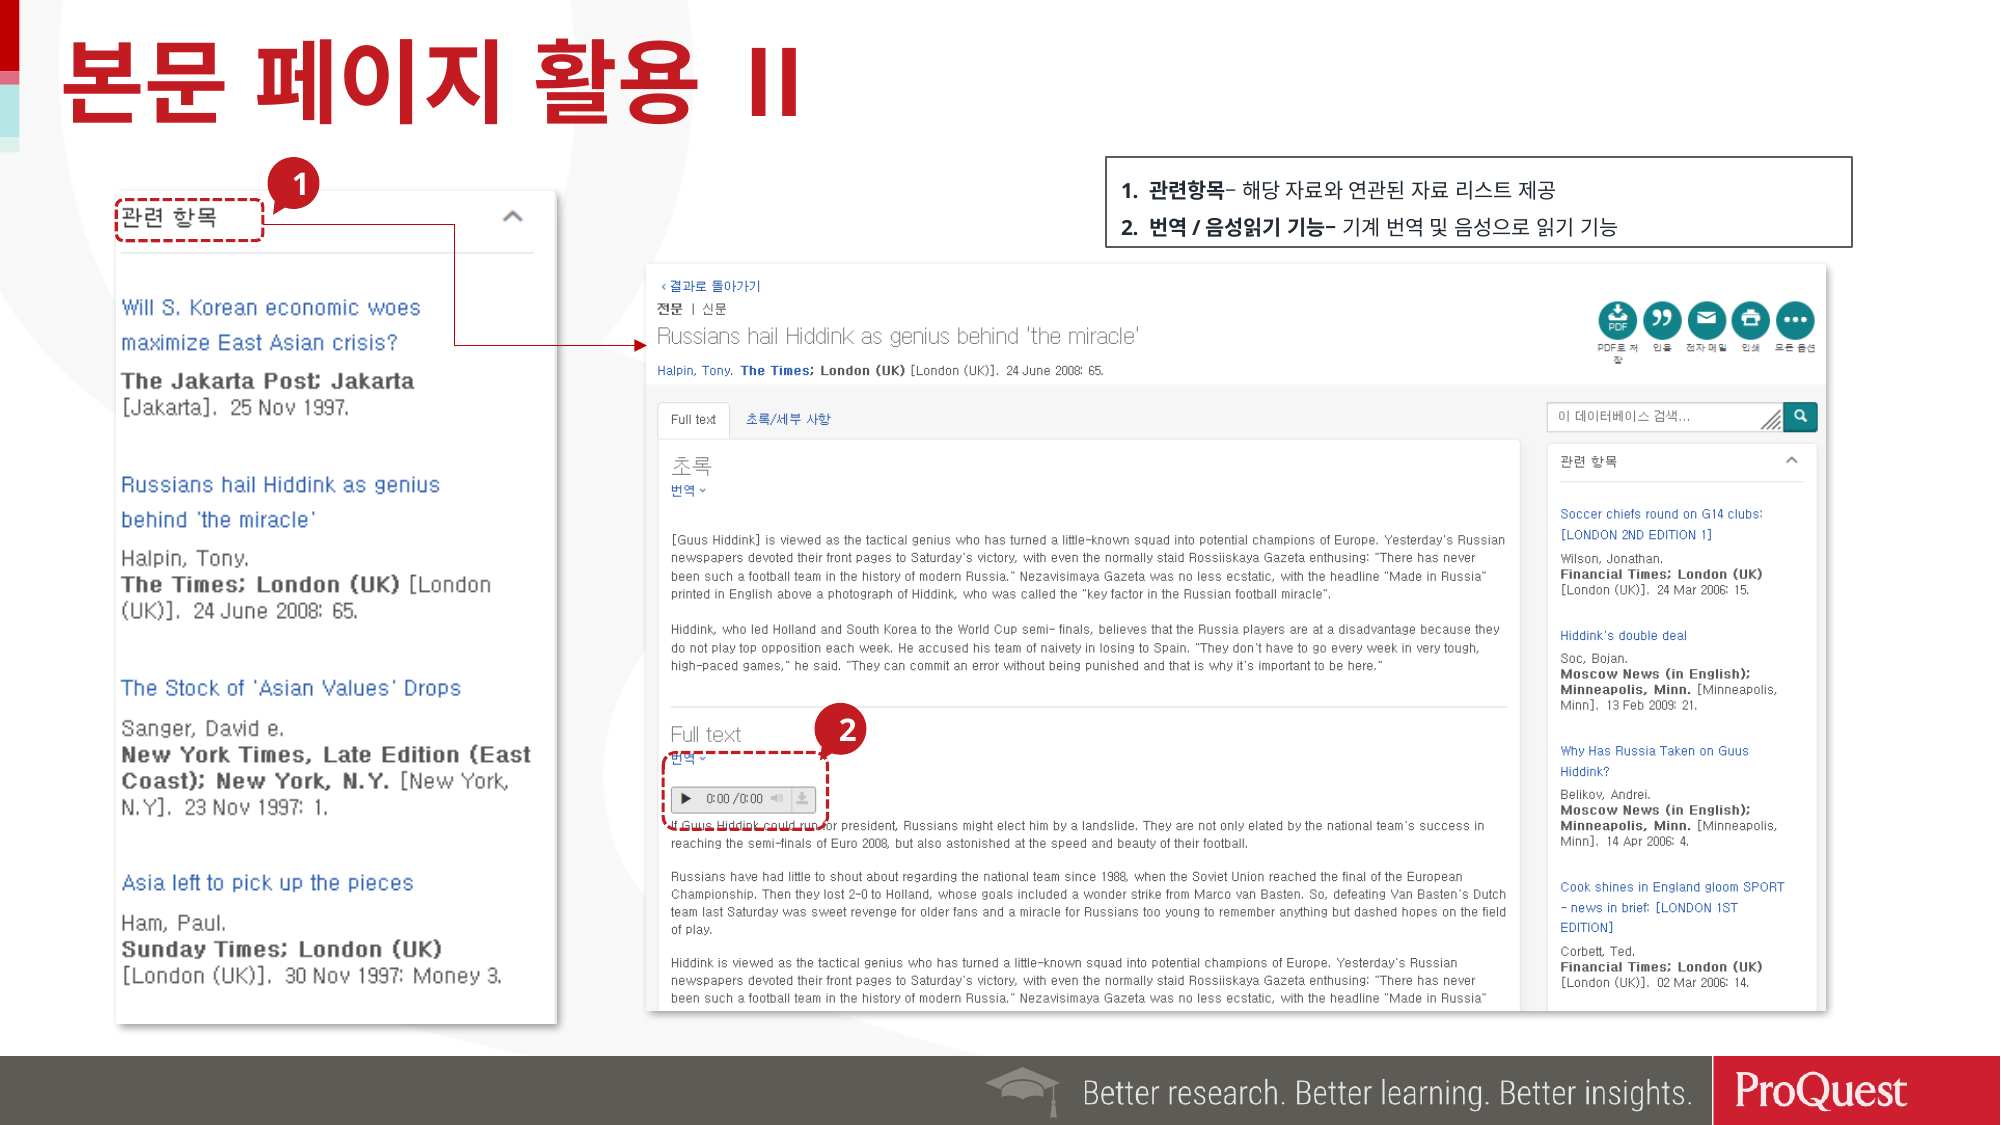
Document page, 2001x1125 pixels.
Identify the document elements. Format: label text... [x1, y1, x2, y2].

title 본문 페이지 활용 Ⅱ [45, 29, 1845, 142]
text_box 1 [268, 158, 319, 191]
text_box 1. 관련항목– 해당 자료와 연관된 자료 리스트 제공 2. 번역/음성읽기 기능– 기계 번역 및 음성으로 읽기 기능 [1106, 157, 1852, 248]
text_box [262, 224, 647, 346]
picture [0, 0, 2001, 1125]
